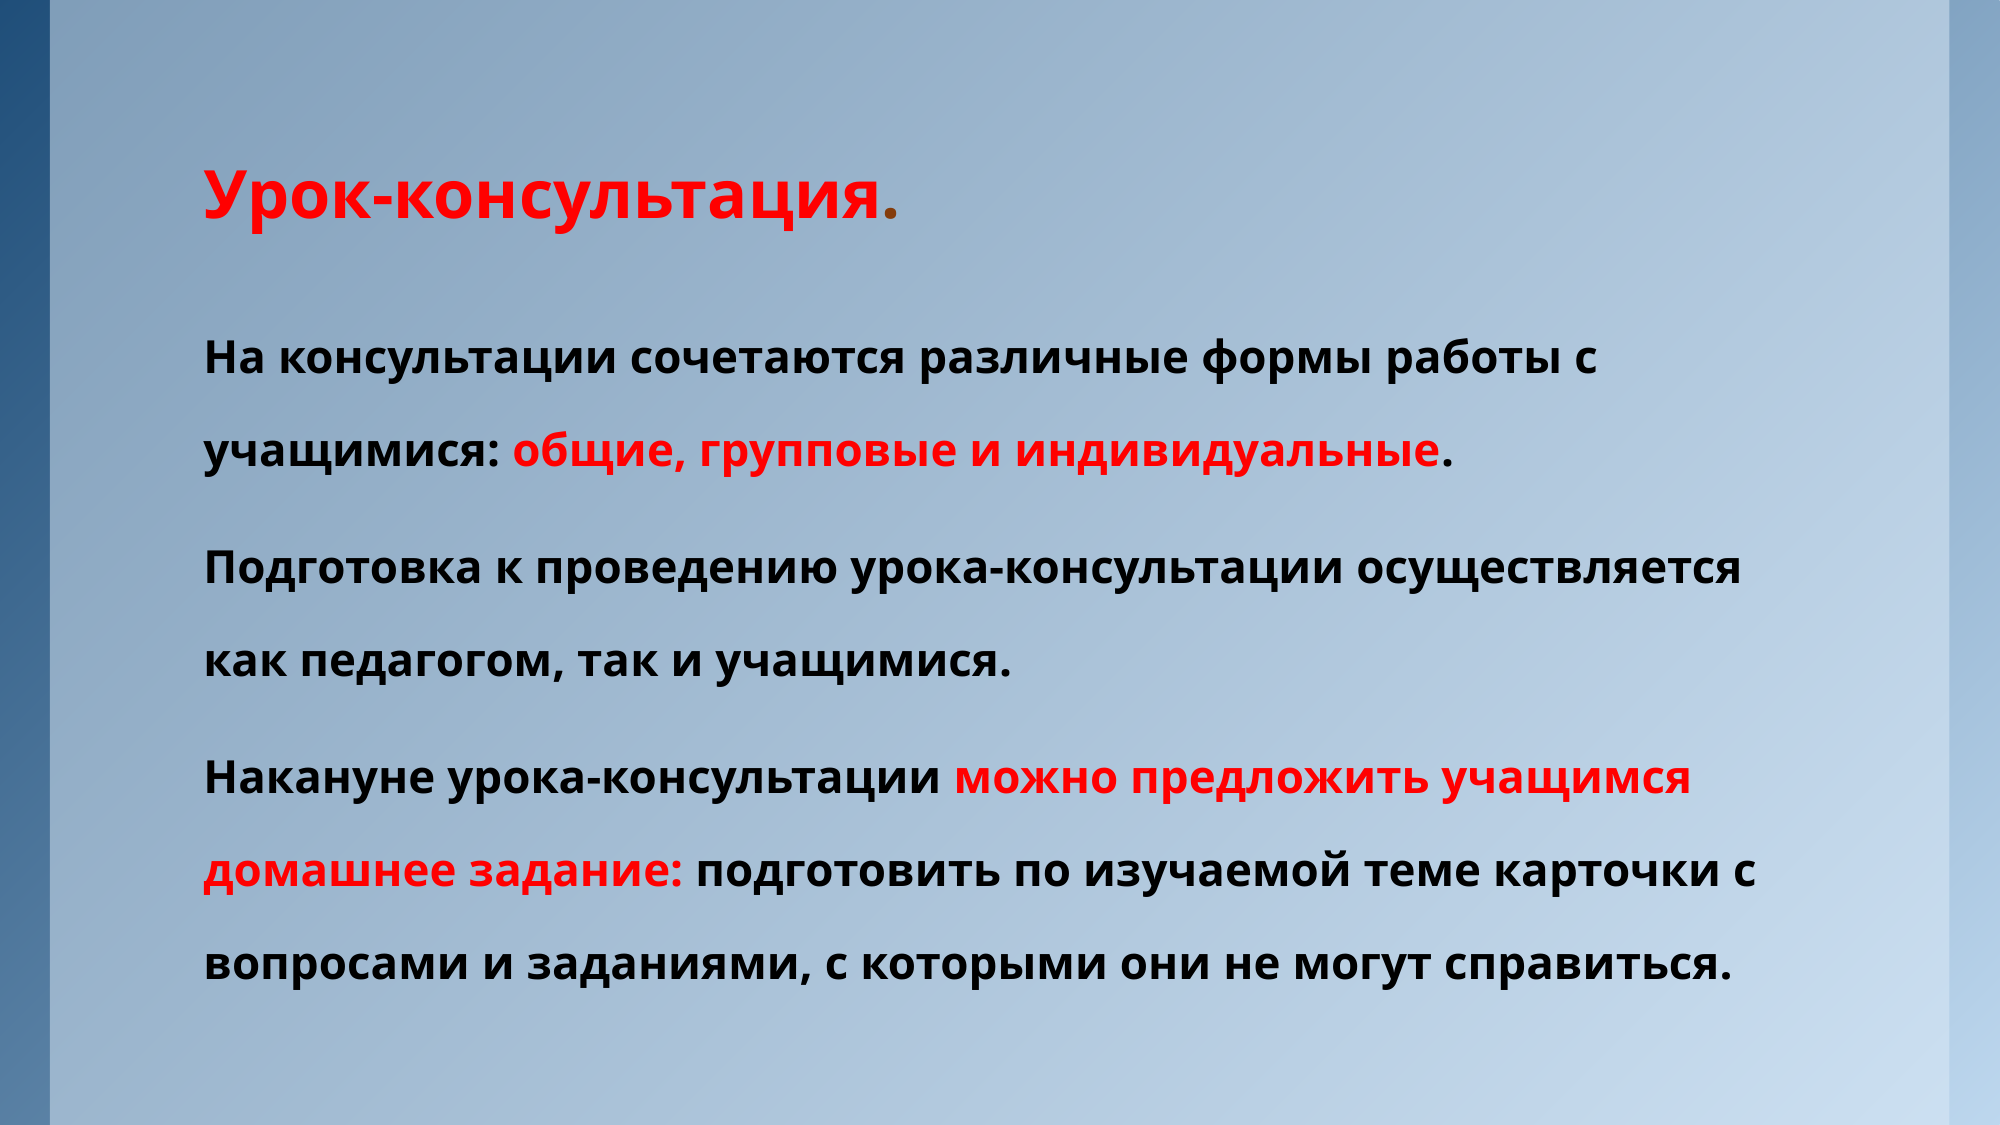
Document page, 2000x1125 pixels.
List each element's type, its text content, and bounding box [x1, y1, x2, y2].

list На консультации сочетаются различные формы работы с учащимися: общие, групповые и индивидуальные. Подготовка к проведению урока-консультации осуществляется как педагогом, так и учащимися. Накануне урока-консультации можно предложить учащимся домашнее задание: подготовить по изучаемой теме карточки с вопросами и заданиями, с которыми они не могут справиться. [183, 279, 1850, 1013]
title Урок-консультация. [183, 12, 1850, 242]
